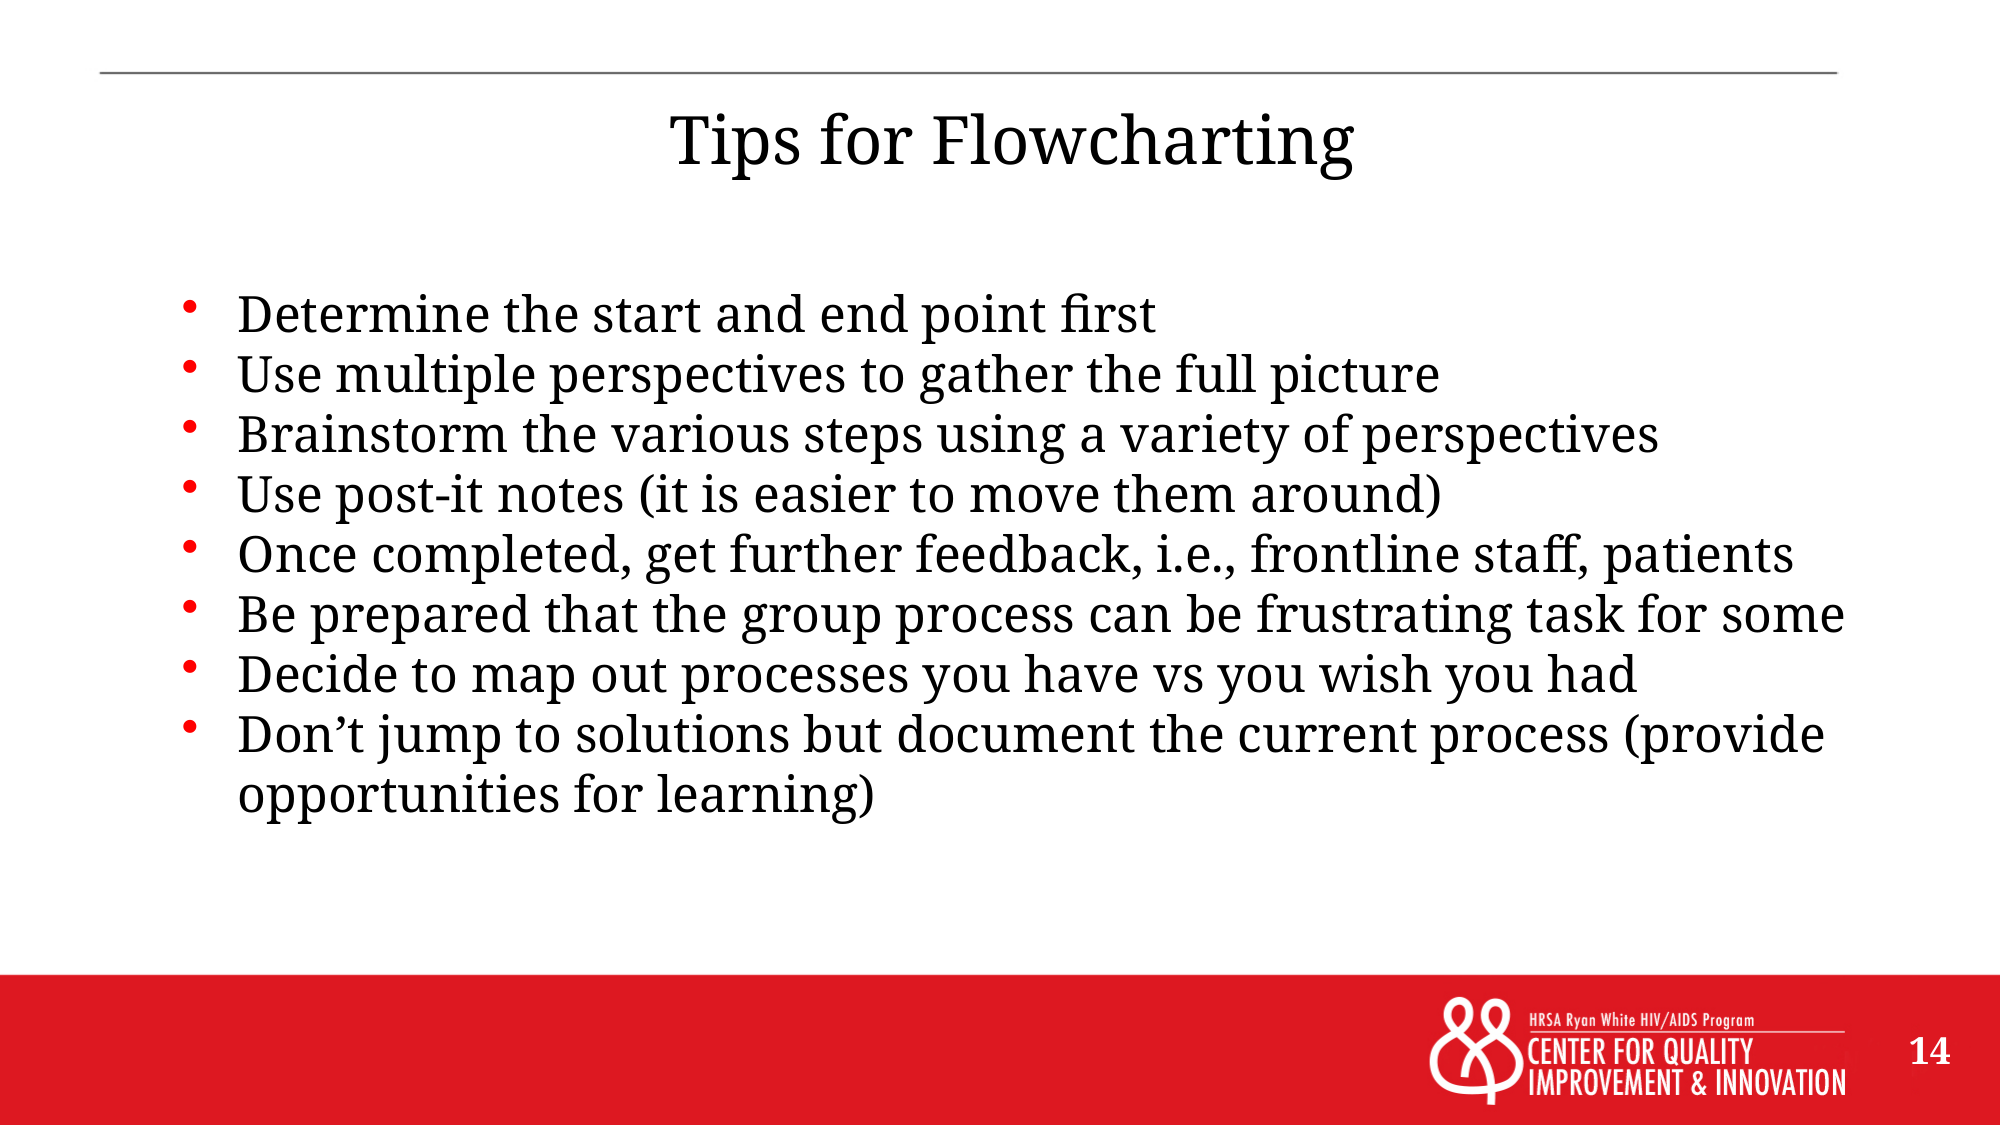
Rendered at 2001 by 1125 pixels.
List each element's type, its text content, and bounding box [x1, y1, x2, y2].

title Tips for Flowcharting [375, 87, 1650, 188]
picture [0, 0, 2000, 1125]
list Determine the start and end point first Use multiple perspectives to gather the full picture Brainstorm the various steps using a variety of perspectives Use post-it notes (it is easier to move them around) Once completed, get further feedback, i.e., frontline staff, patients Be prepared that the group process can be frustrating task for some Decide to map out processes you have vs you wish you had Don’t jump to solutions but document the current process (provide opportunities for learning) [166, 275, 1867, 963]
